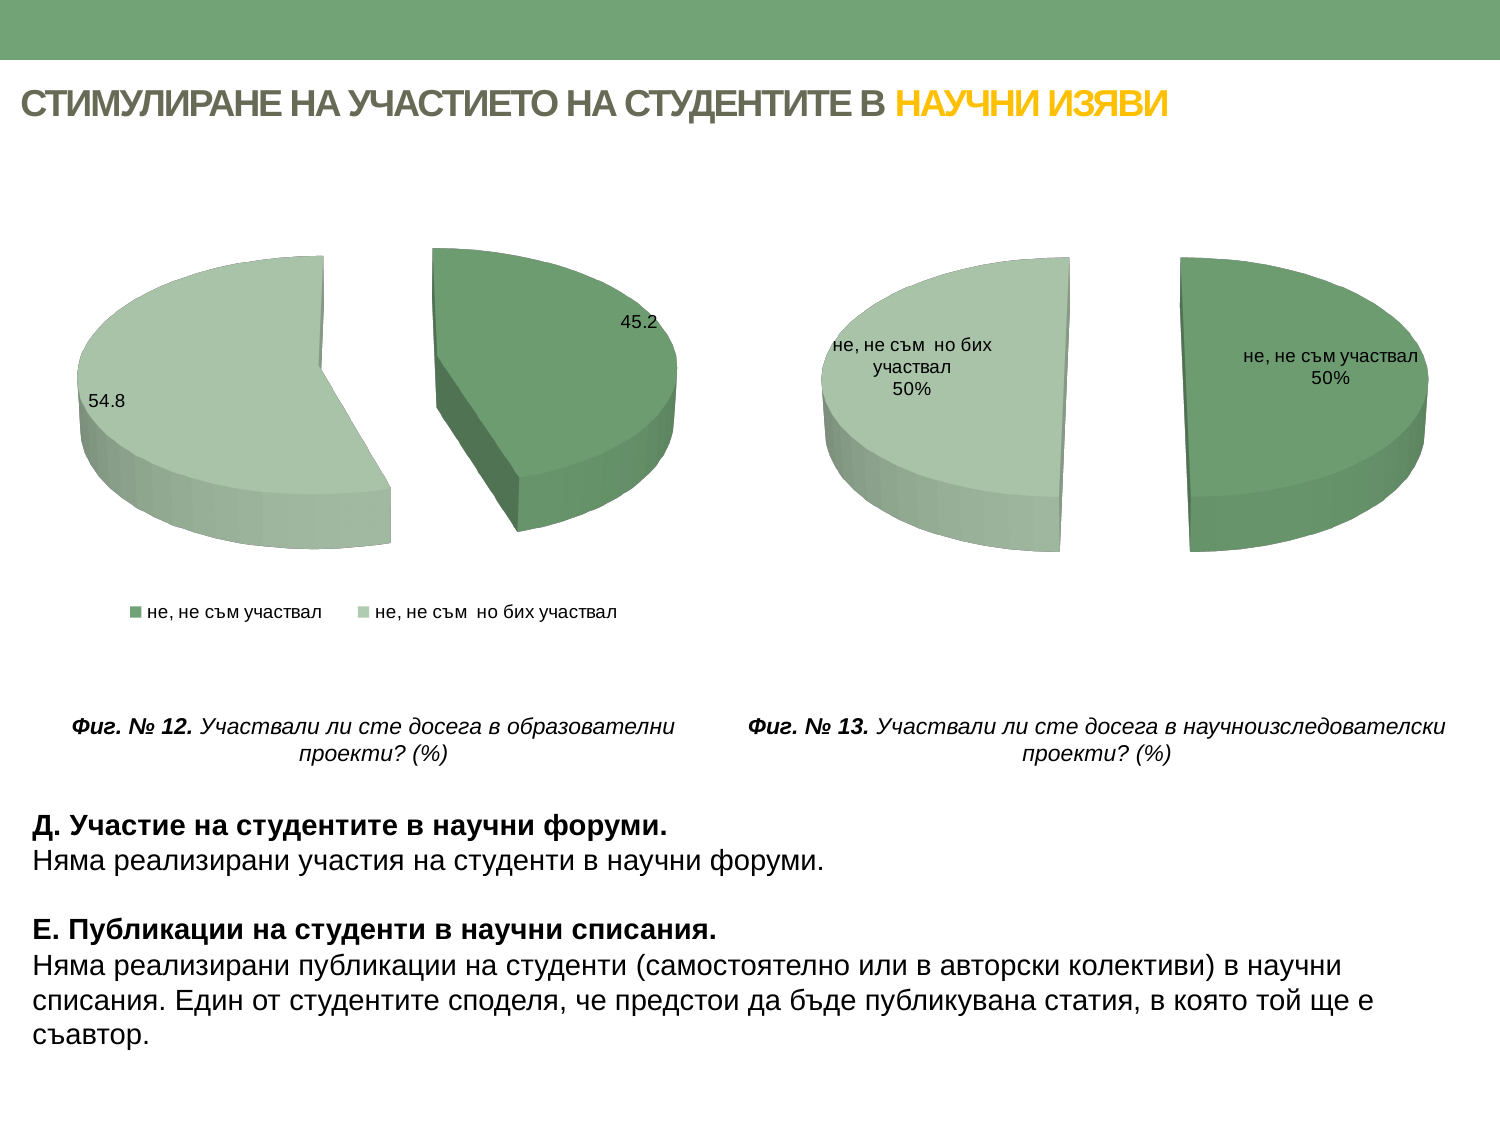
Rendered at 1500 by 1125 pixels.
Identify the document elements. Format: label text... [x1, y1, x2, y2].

text_box Фиг. № 12. Участвали ли сте досега в образователни проекти? (%) [28, 704, 719, 774]
text_box Фиг. № 13. Участвали ли сте досега в научноизследователски проекти? (%) [719, 704, 1476, 774]
chart [29, 172, 727, 681]
text_box Д. Участие на студентите в научни форуми. Няма реализирани участия на студенти в научни форуми. Е. Публикации на студенти в научни списания. Няма реализирани публикации на студенти (самостоятелно или в авторски колективи) в научни списания. Един от студентите споделя, че предстои да бъде публикувана статия, в която той ще е съавтор. [17, 798, 1400, 1094]
title СТИМУЛИРАНЕ НА УЧАСТИЕТО НА СТУДЕНТИТЕ В НАУЧНИ ИЗЯВИ [5, 66, 1459, 138]
chart [773, 141, 1477, 681]
